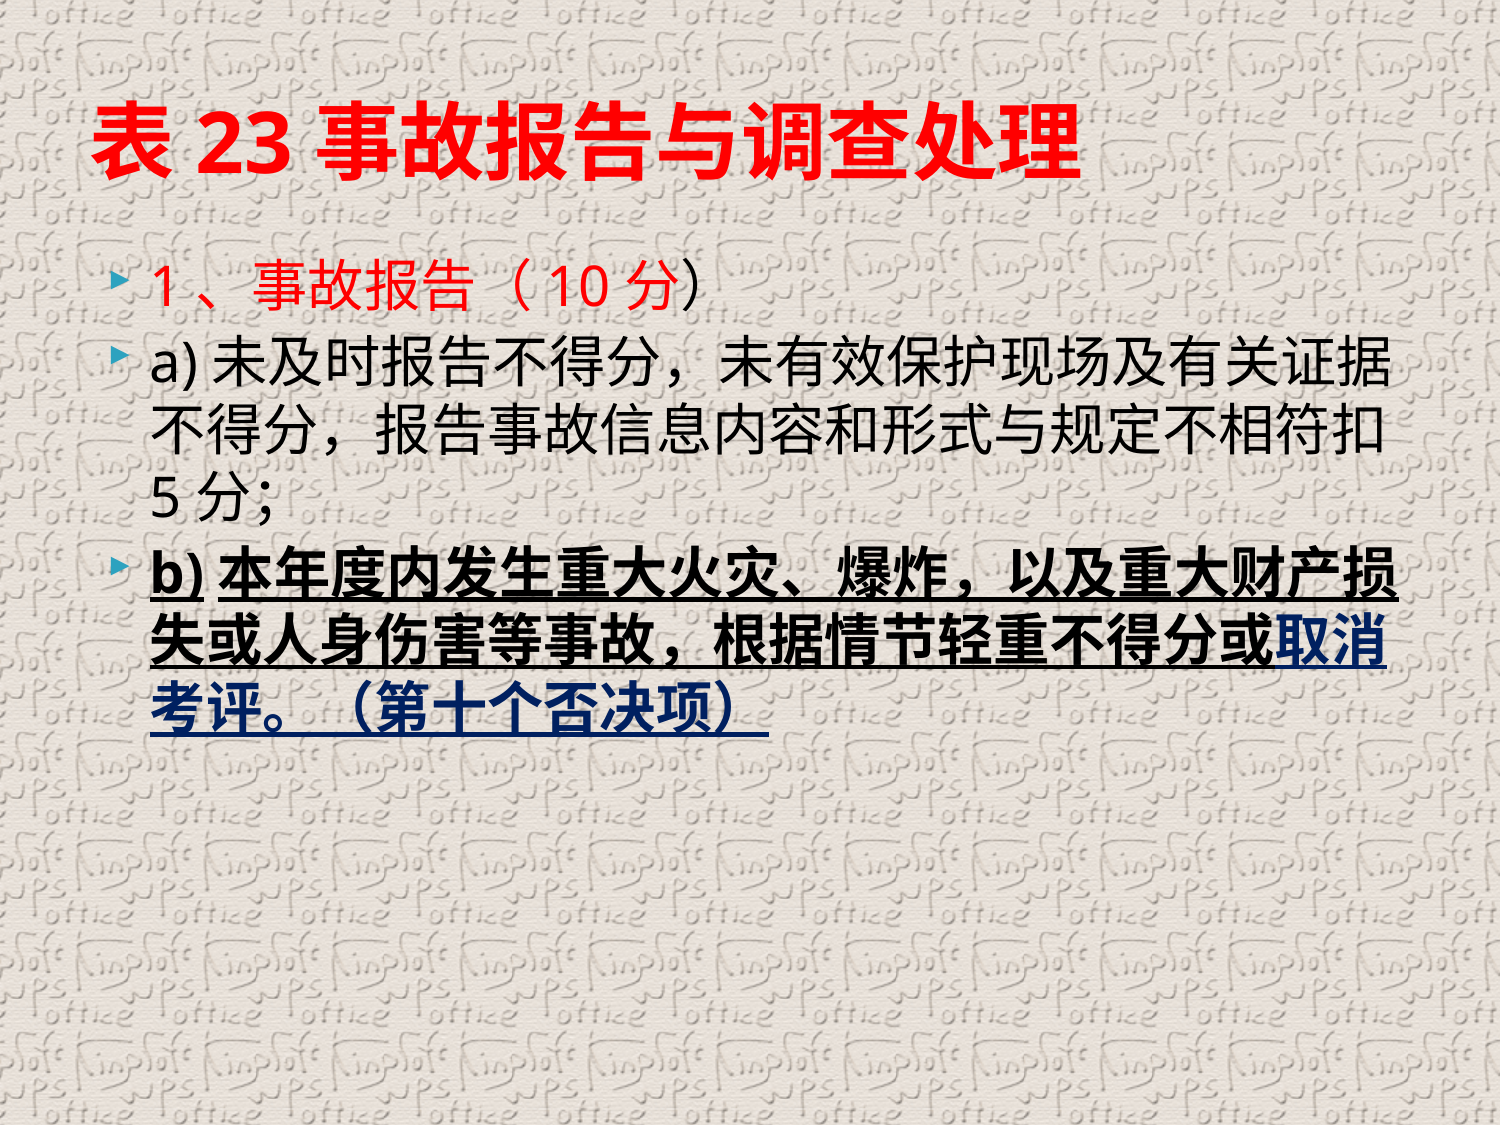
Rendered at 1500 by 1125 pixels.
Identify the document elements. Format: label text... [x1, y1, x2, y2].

title 表23事故报告与调查处理 [75, 45, 1425, 233]
picture [0, 0, 1500, 1125]
list 1、事故报告（10分） a)未及时报告不得分，未有效保护现场及有关证据不得分，报告事故信息内容和形式与规定不相符扣5分； b)本年度内发生重大火灾、爆炸，以及重大财产损失或人身伤害等事故，根据情节轻重不得分或取消考评。（第十个否决项） [75, 243, 1425, 986]
